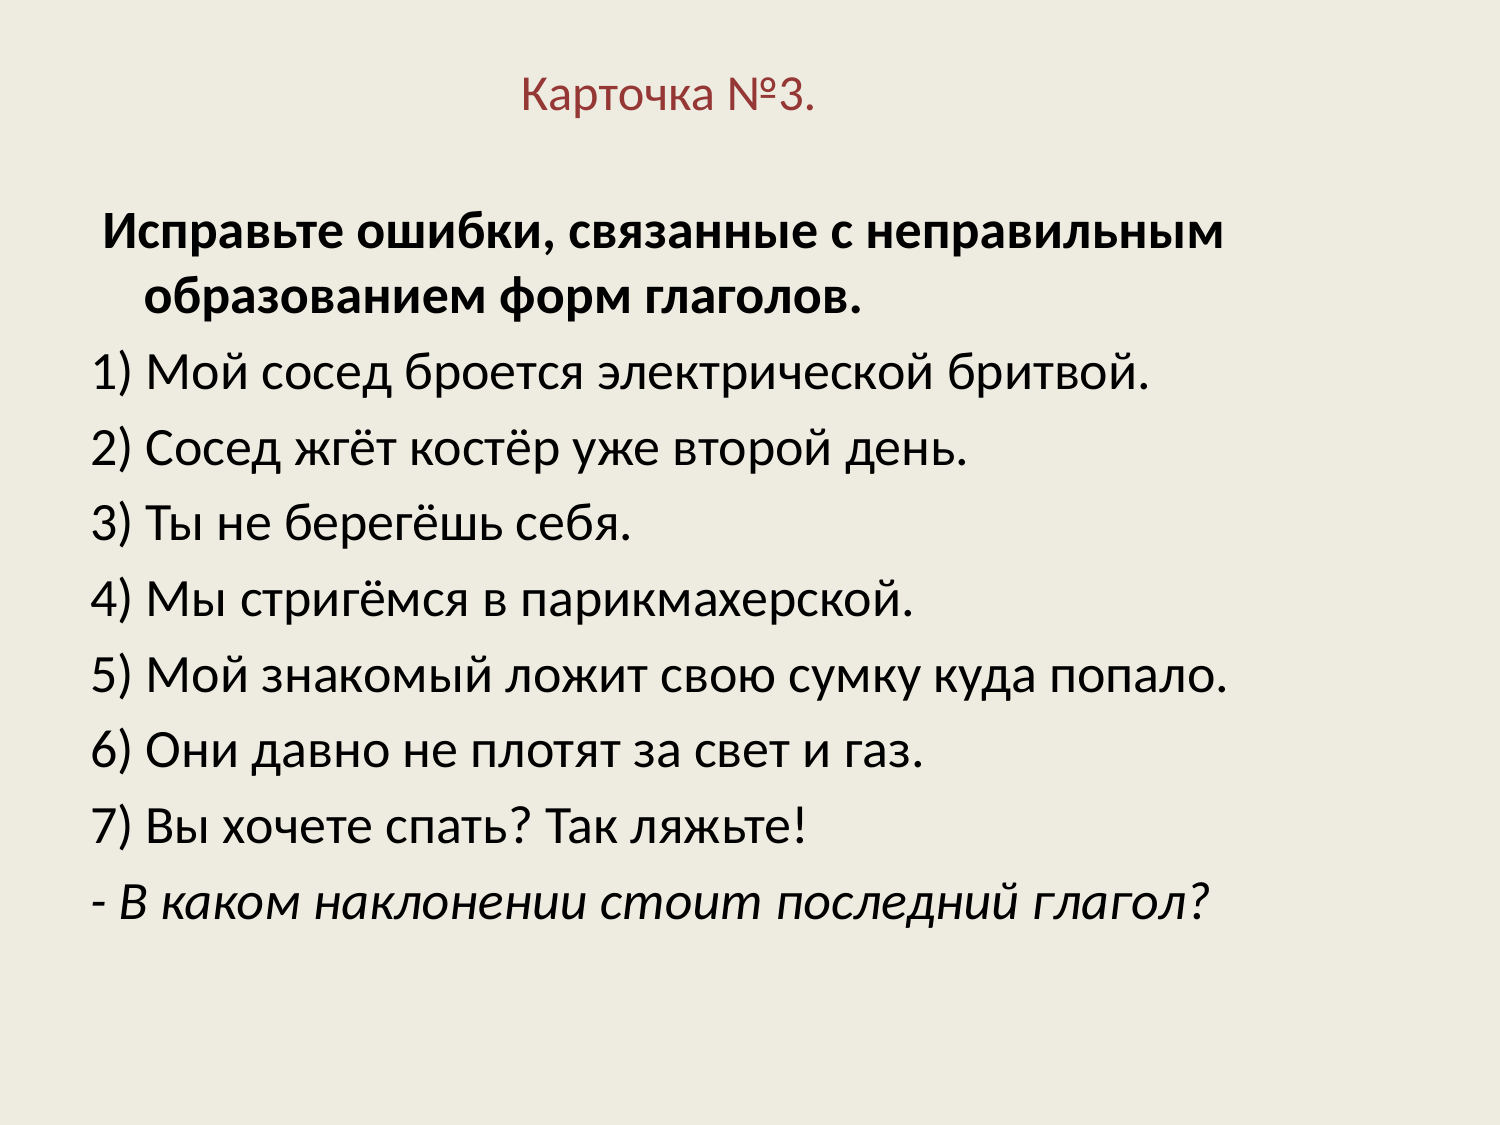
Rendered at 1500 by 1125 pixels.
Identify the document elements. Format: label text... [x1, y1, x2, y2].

list Исправьте ошибки, связанные с неправильным образованием форм глаголов. 1) Мой сосед броется электрической бритвой. 2) Сосед жгёт костёр уже второй день. 3) Ты не берегёшь себя. 4) Мы стригёмся в парикмахерской. 5) Мой знакомый ложит свою сумку куда попало. 6) Они давно не плотят за свет и газ. 7) Вы хочете спать? Так ляжьте! - В каком наклонении стоит последний глагол? [75, 187, 1263, 1059]
title Карточка №3. [75, 52, 1263, 129]
